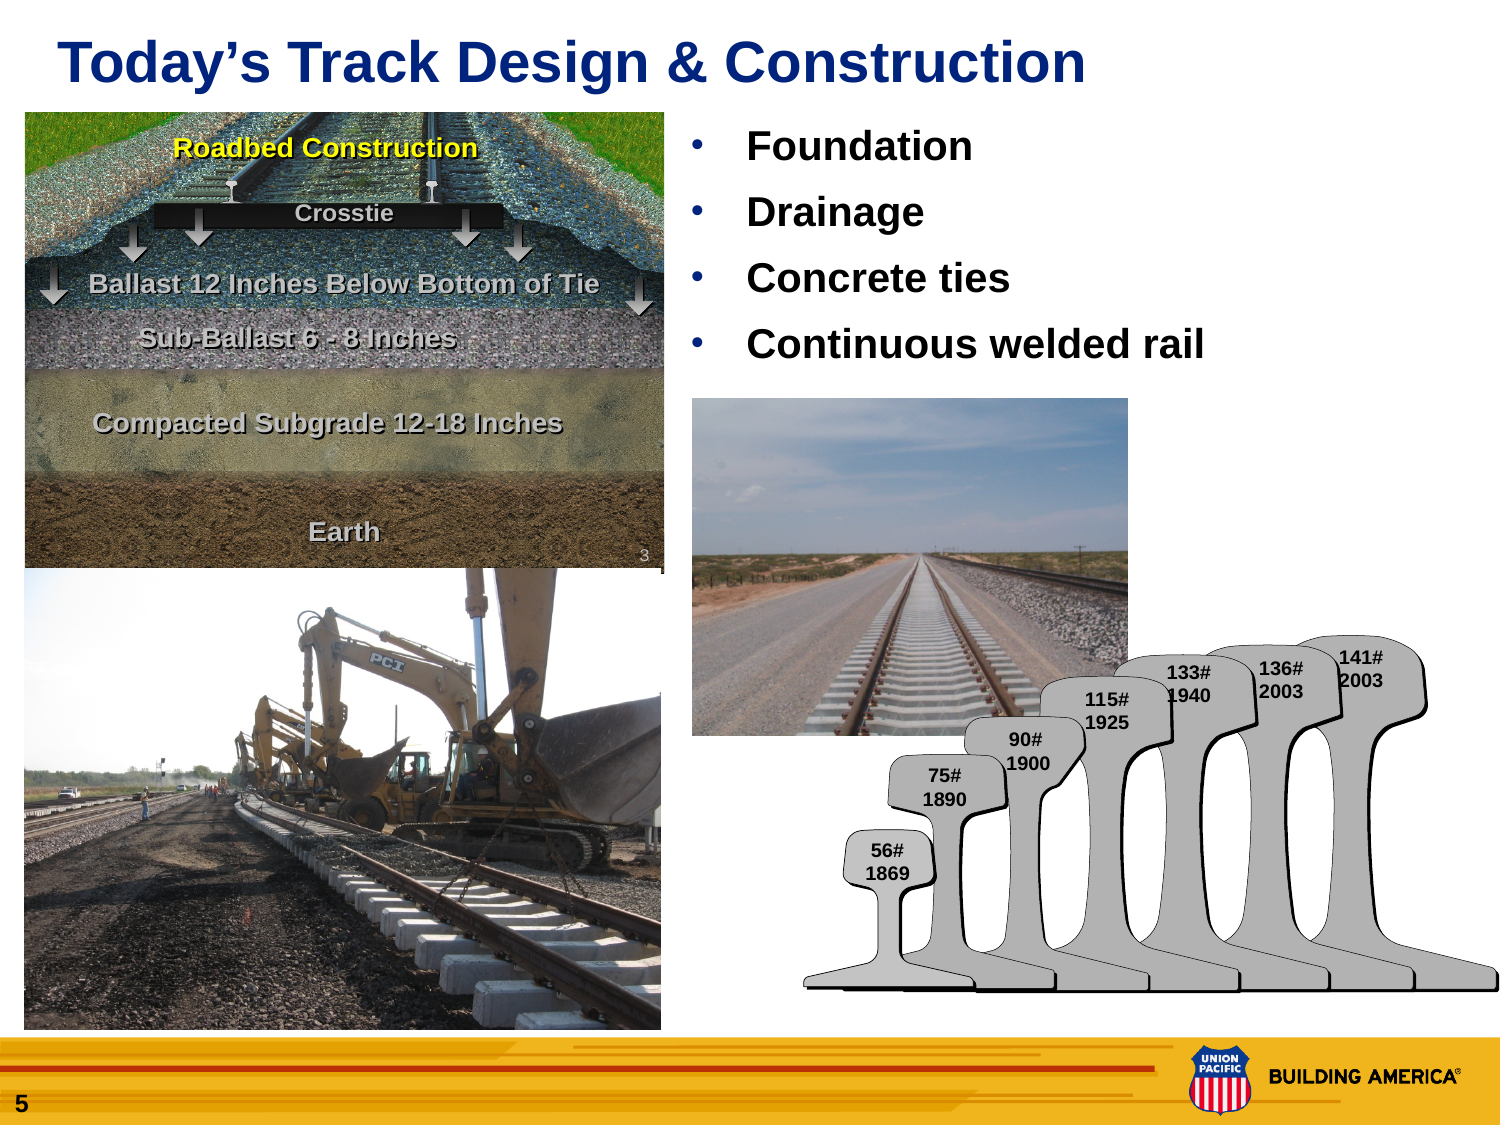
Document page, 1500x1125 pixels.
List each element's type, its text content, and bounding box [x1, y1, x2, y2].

title Today’s Track Design & Construction [42, 24, 1500, 188]
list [23, 568, 662, 1030]
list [24, 112, 665, 572]
list Foundation Drainage Concrete ties Continuous welded rail [674, 116, 1476, 618]
picture [691, 398, 1500, 995]
picture [1189, 1045, 1461, 1116]
text_box [665, 112, 1442, 184]
